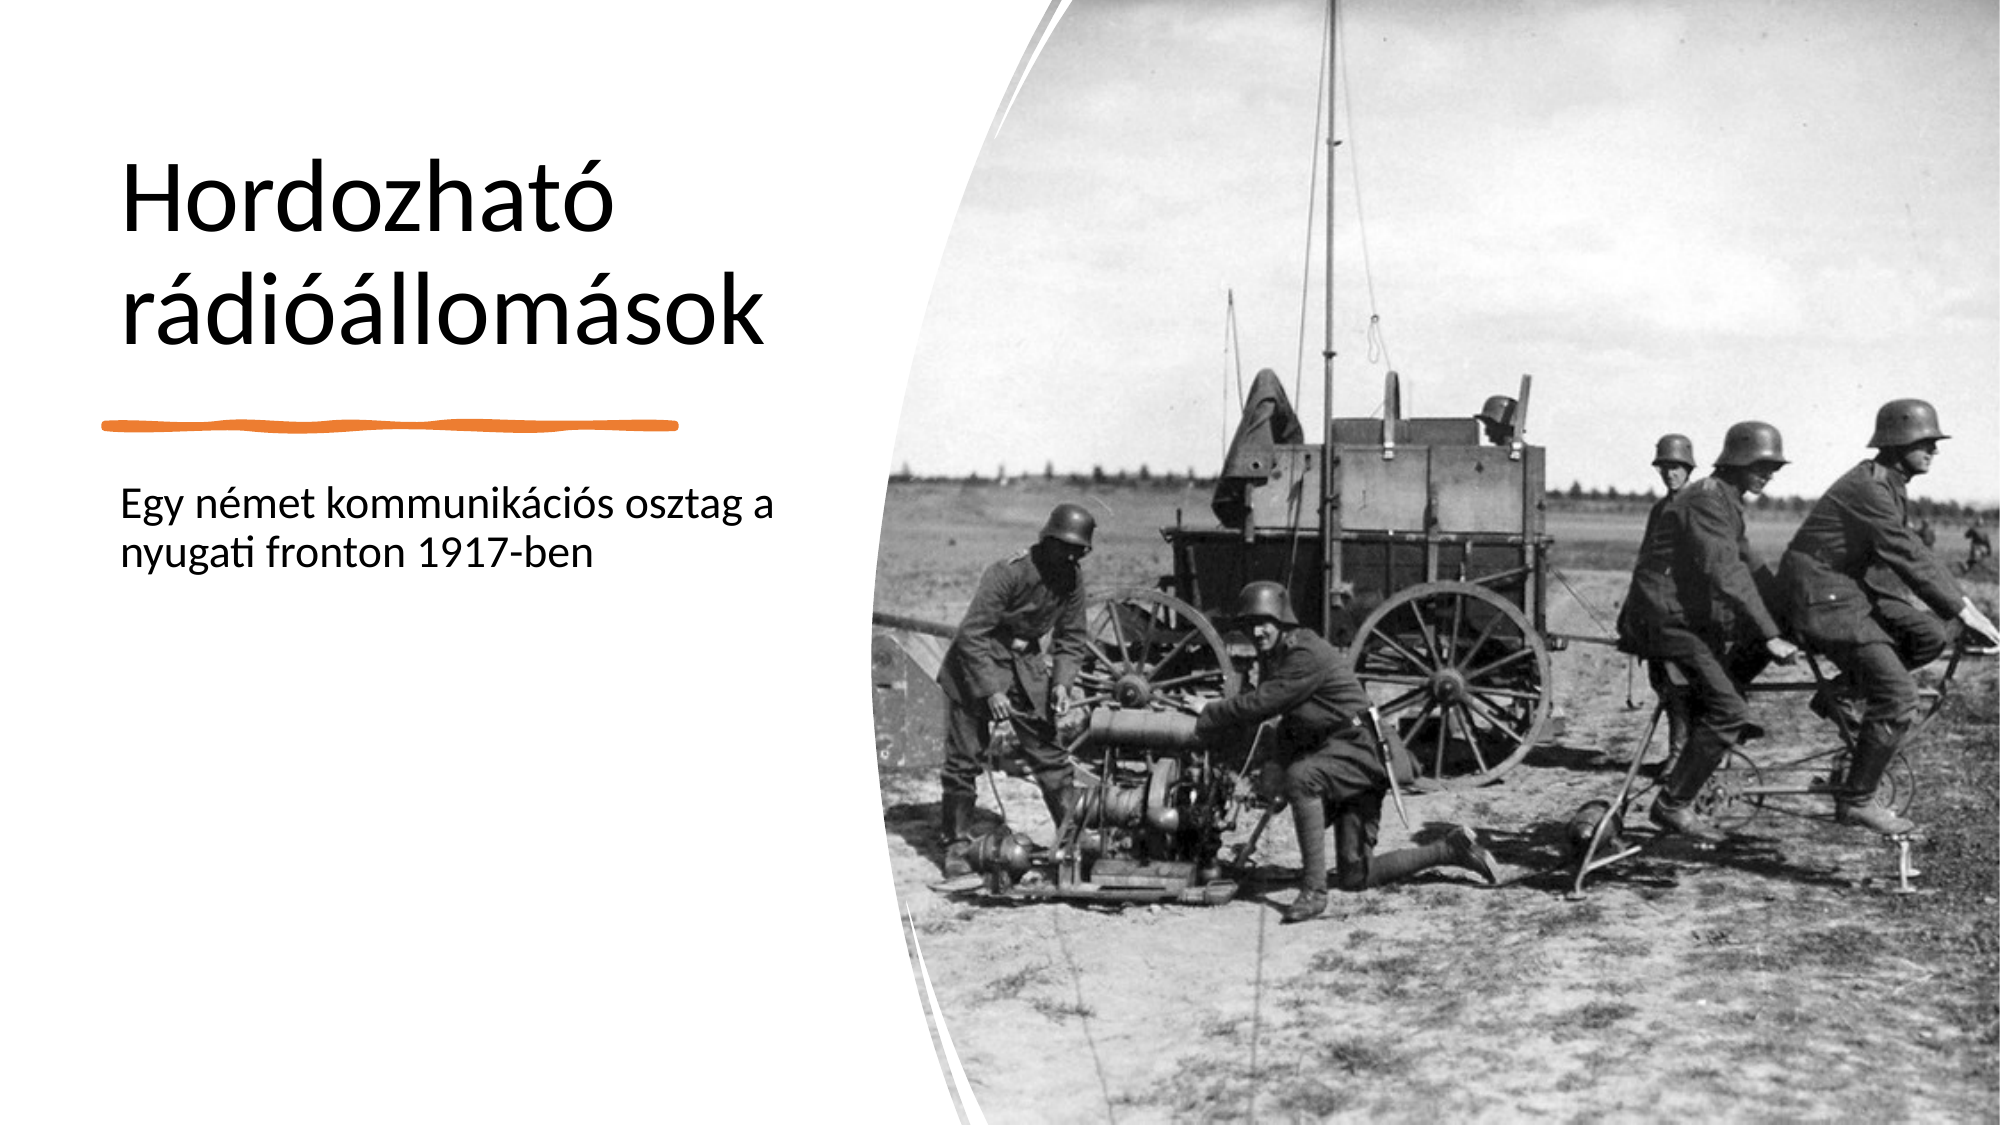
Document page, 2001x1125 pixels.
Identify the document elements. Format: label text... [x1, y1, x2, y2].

text_box [103, 421, 676, 431]
list Egy német kommunikációs osztag a nyugati fronton 1917-ben [105, 471, 802, 1016]
text_box [0, 0, 871, 1125]
title Hordozható rádióállomások [105, 53, 822, 375]
picture [871, 0, 2000, 1125]
